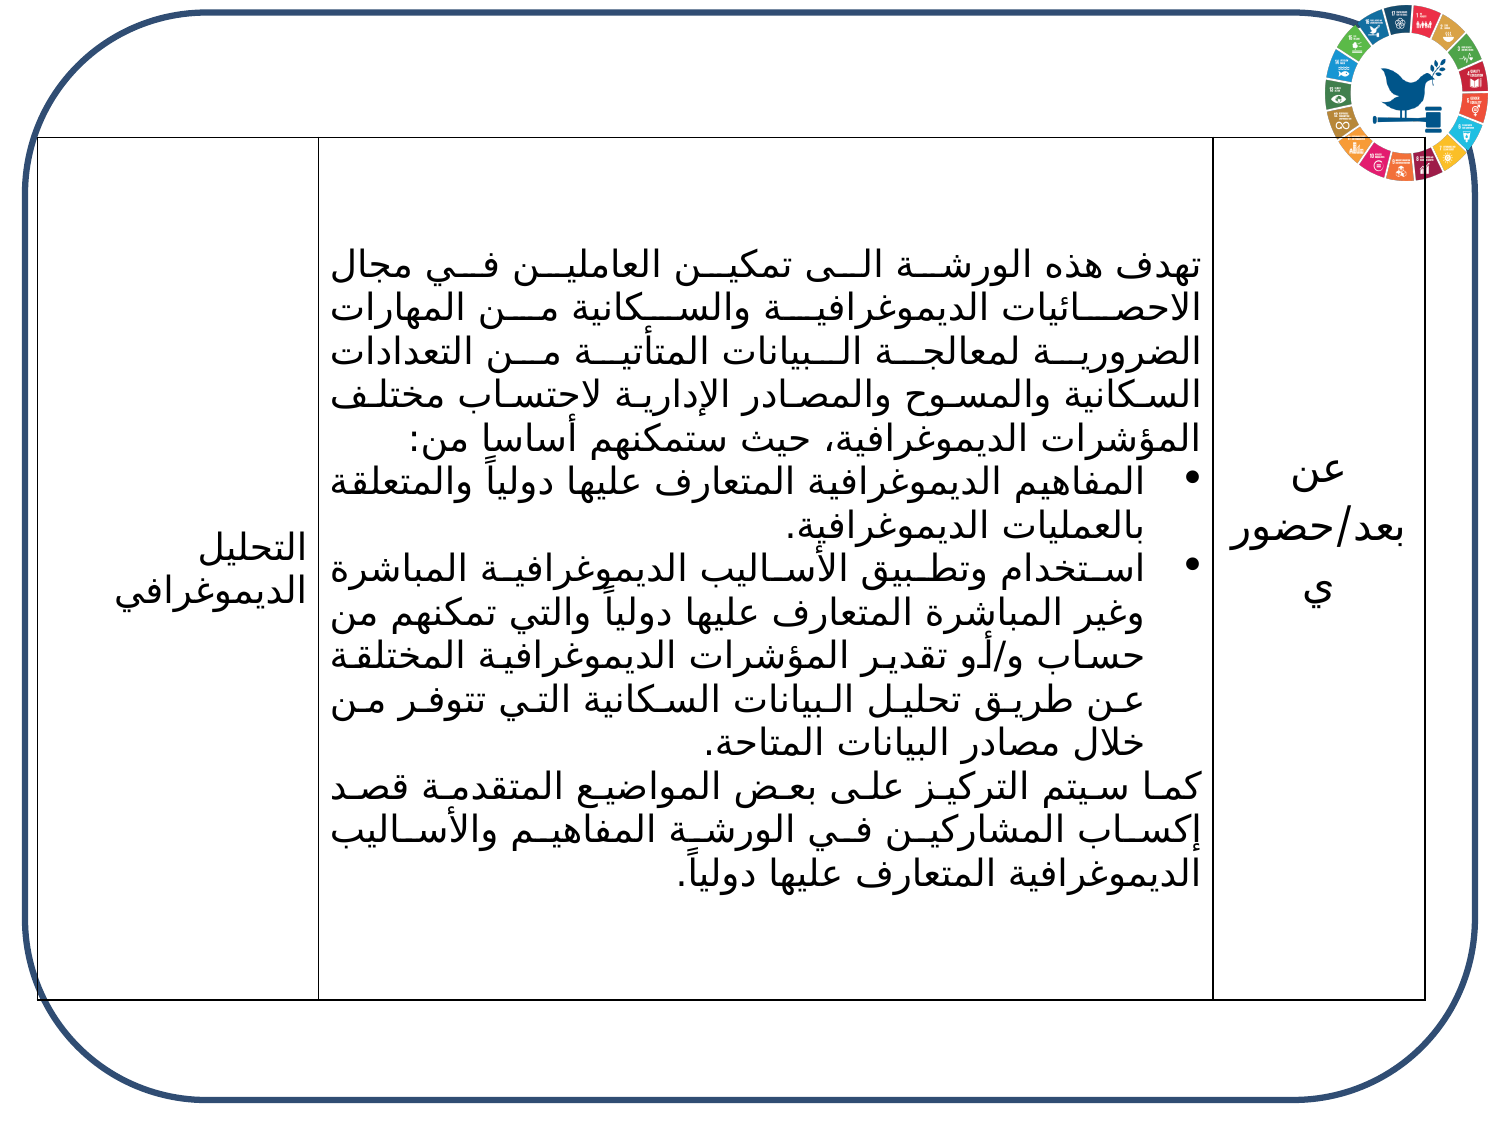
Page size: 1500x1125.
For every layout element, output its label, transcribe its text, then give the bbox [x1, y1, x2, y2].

picture [1325, 5, 1488, 181]
table_header التحليل الديموغرافي [38, 138, 318, 999]
table_header عن بعد/حضوري [1214, 138, 1424, 999]
table_header تهدف هذه الورشة الى تمكين العاملين في مجال الاحصائيات الديموغرافية والسكانية من المهارات الضرورية لمعالجة البيانات المتأتية من التعدادات السكانية والمسوح والمصادر الإدارية لاحتساب مختلف المؤشرات الديموغرافية، حيث ستمكنهم أساسا من: المفاهيم الديموغرافية المتعارف عليها دولياً والمتعلقة بالعمليات الديموغرافية. استخدام وتطبيق الأساليب الديموغرافية المباشرة وغير المباشرة المتعارف عليها دولياً والتي تمكنهم من حساب و/أو تقدير المؤشرات الديموغرافية المختلقة عن طريق تحليل البيانات السكانية التي تتوفر من خلال مصادر البيانات المتاحة. كما سيتم التركيز على بعض المواضيع المتقدمة قصد إكساب المشاركين في الورشة المفاهيم والأساليب الديموغرافية المتعارف عليها دولياً. [319, 138, 1212, 999]
